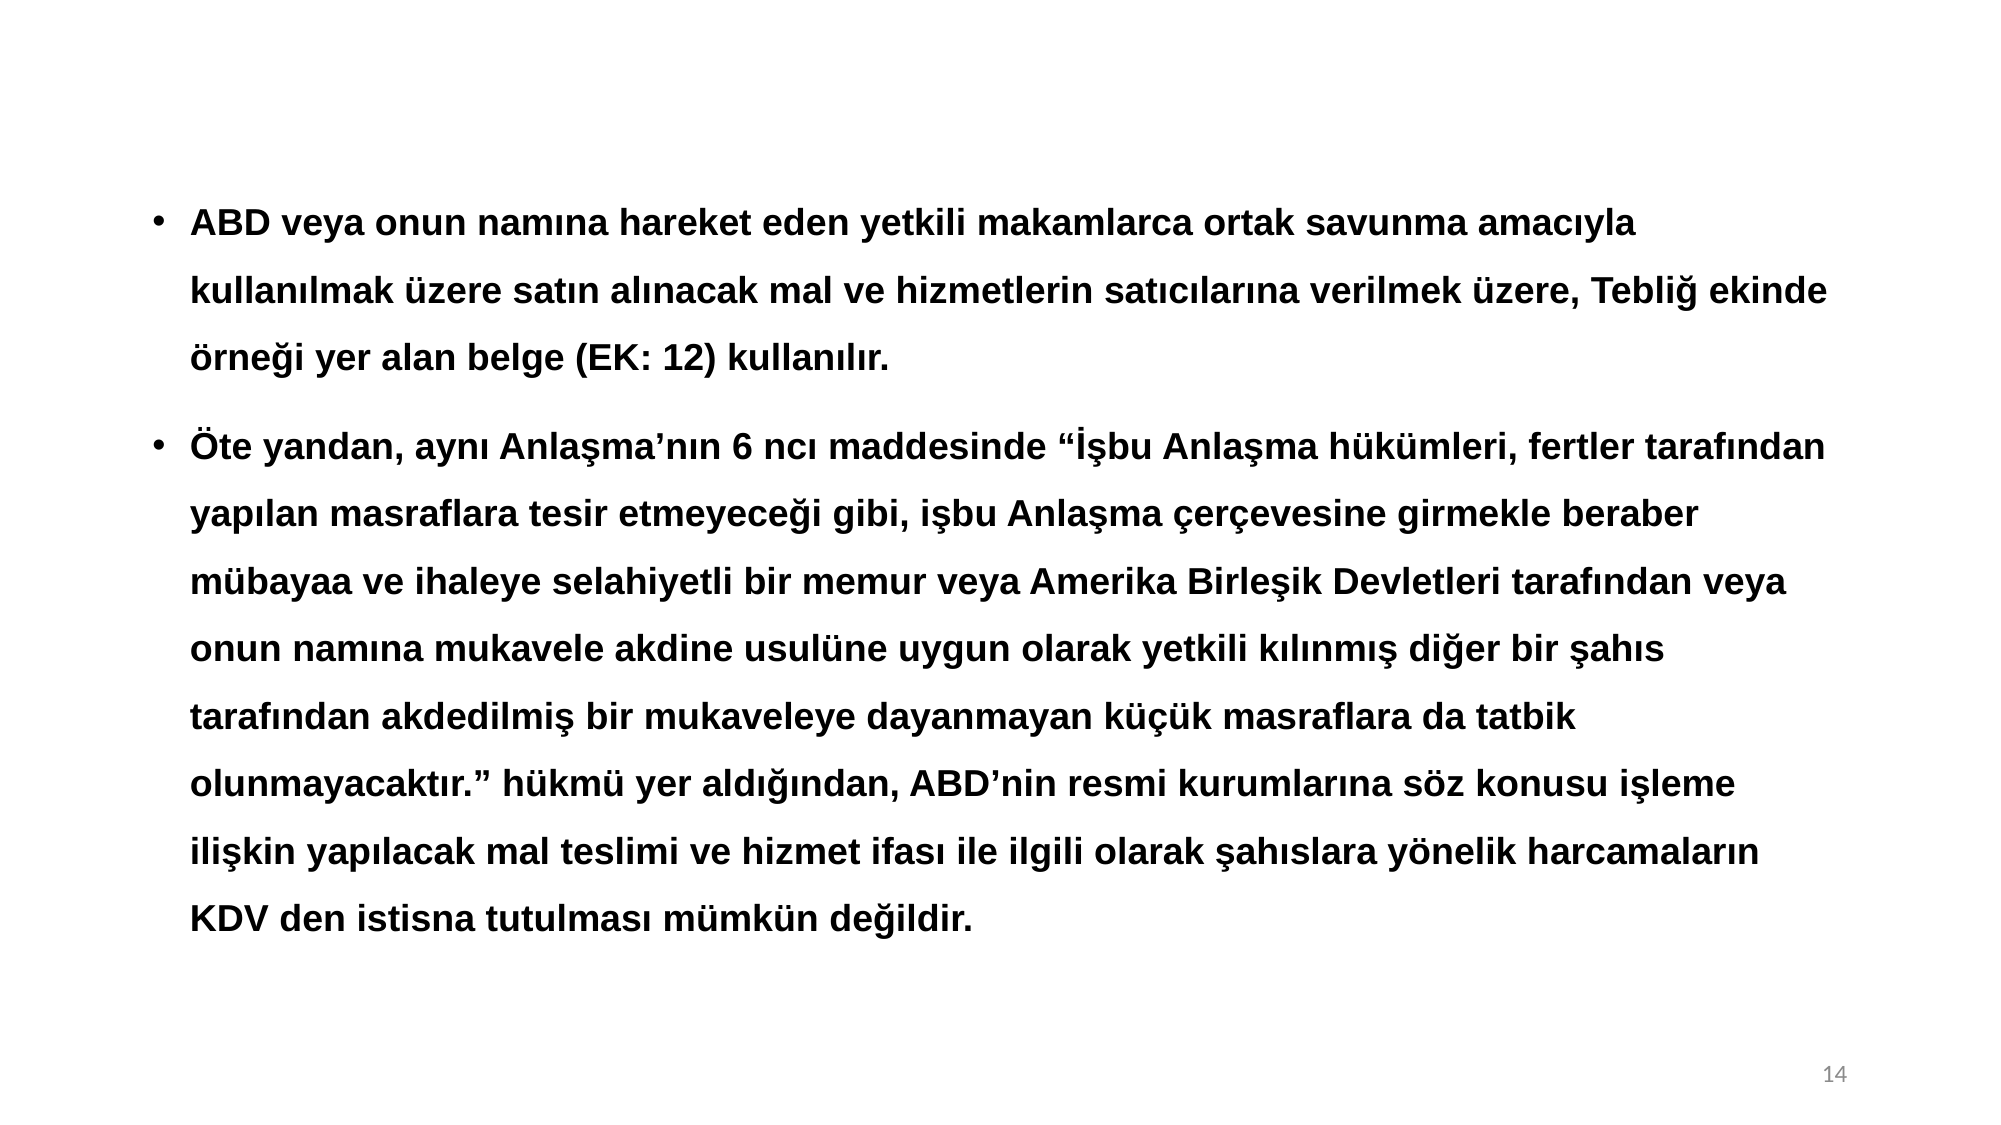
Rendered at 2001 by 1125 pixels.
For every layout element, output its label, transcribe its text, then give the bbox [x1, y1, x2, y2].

list ABD veya onun namına hareket eden yetkili makamlarca ortak savunma amacıyla kullanılmak üzere satın alınacak mal ve hizmetlerin satıcılarına verilmek üzere, Tebliğ ekinde örneği yer alan belge (EK: 12) kullanılır. Öte yandan, aynı Anlaşma’nın 6 ncı maddesinde “İşbu Anlaşma hükümleri, fertler tarafından yapılan masraflara tesir etmeyeceği gibi, işbu Anlaşma çerçevesine girmekle beraber mübayaa ve ihaleye selahiyetli bir memur veya Amerika Birleşik Devletleri tarafından veya onun namına mukavele akdine usulüne uygun olarak yetkili kılınmış diğer bir şahıs tarafından akdedilmiş bir mukaveleye dayanmayan küçük masraflara da tatbik olunmayacaktır.” hükmü yer aldığından, ABD’nin resmi kurumlarına söz konusu işleme ilişkin yapılacak mal teslimi ve hizmet ifası ile ilgili olarak şahıslara yönelik harcamaların KDV den istisna tutulması mümkün değildir. [137, 168, 1863, 1014]
slide_number 14 [1412, 1042, 1863, 1103]
